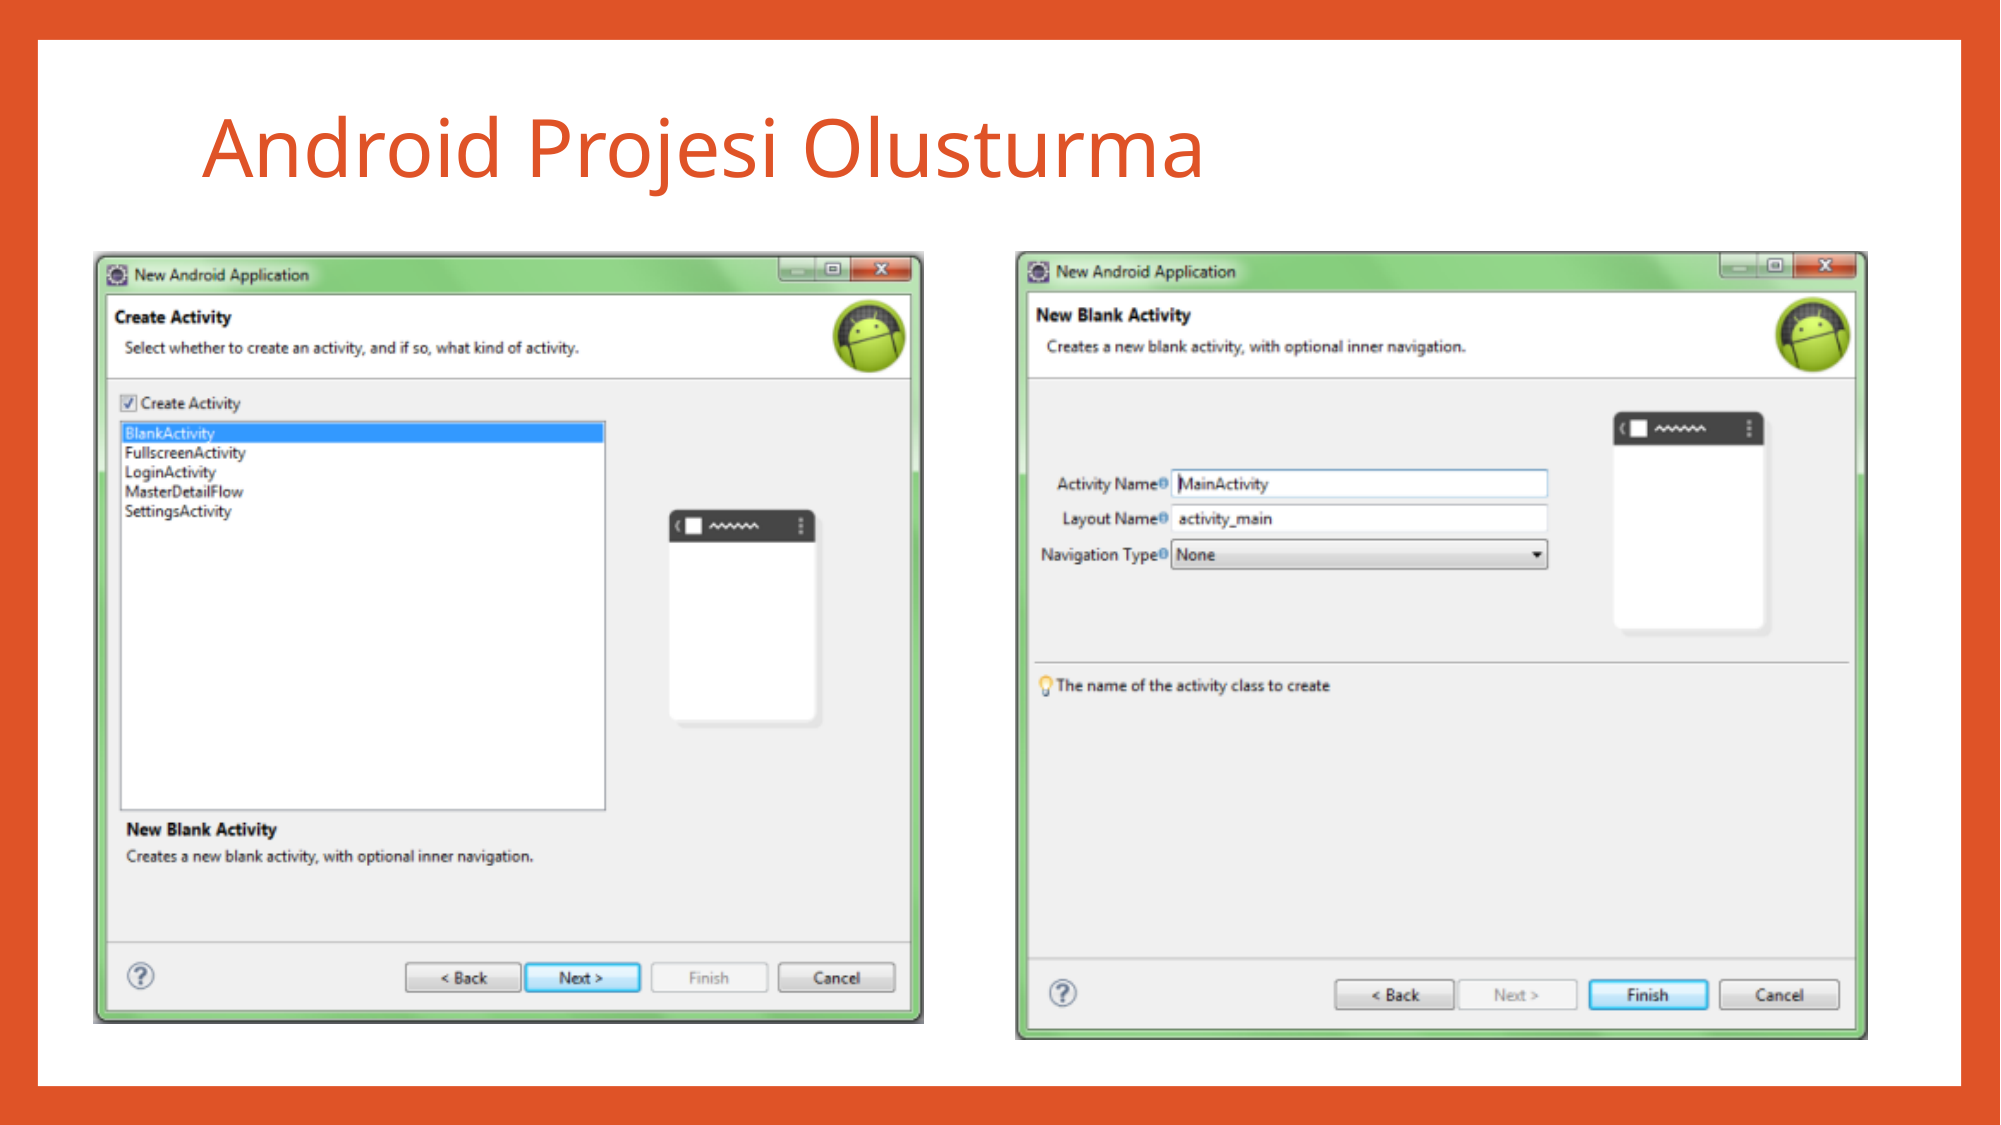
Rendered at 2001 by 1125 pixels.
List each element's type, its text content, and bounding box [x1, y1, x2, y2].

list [93, 251, 925, 1025]
title Android Projesi Olusturma [187, 99, 1808, 203]
picture [1015, 251, 1868, 1040]
